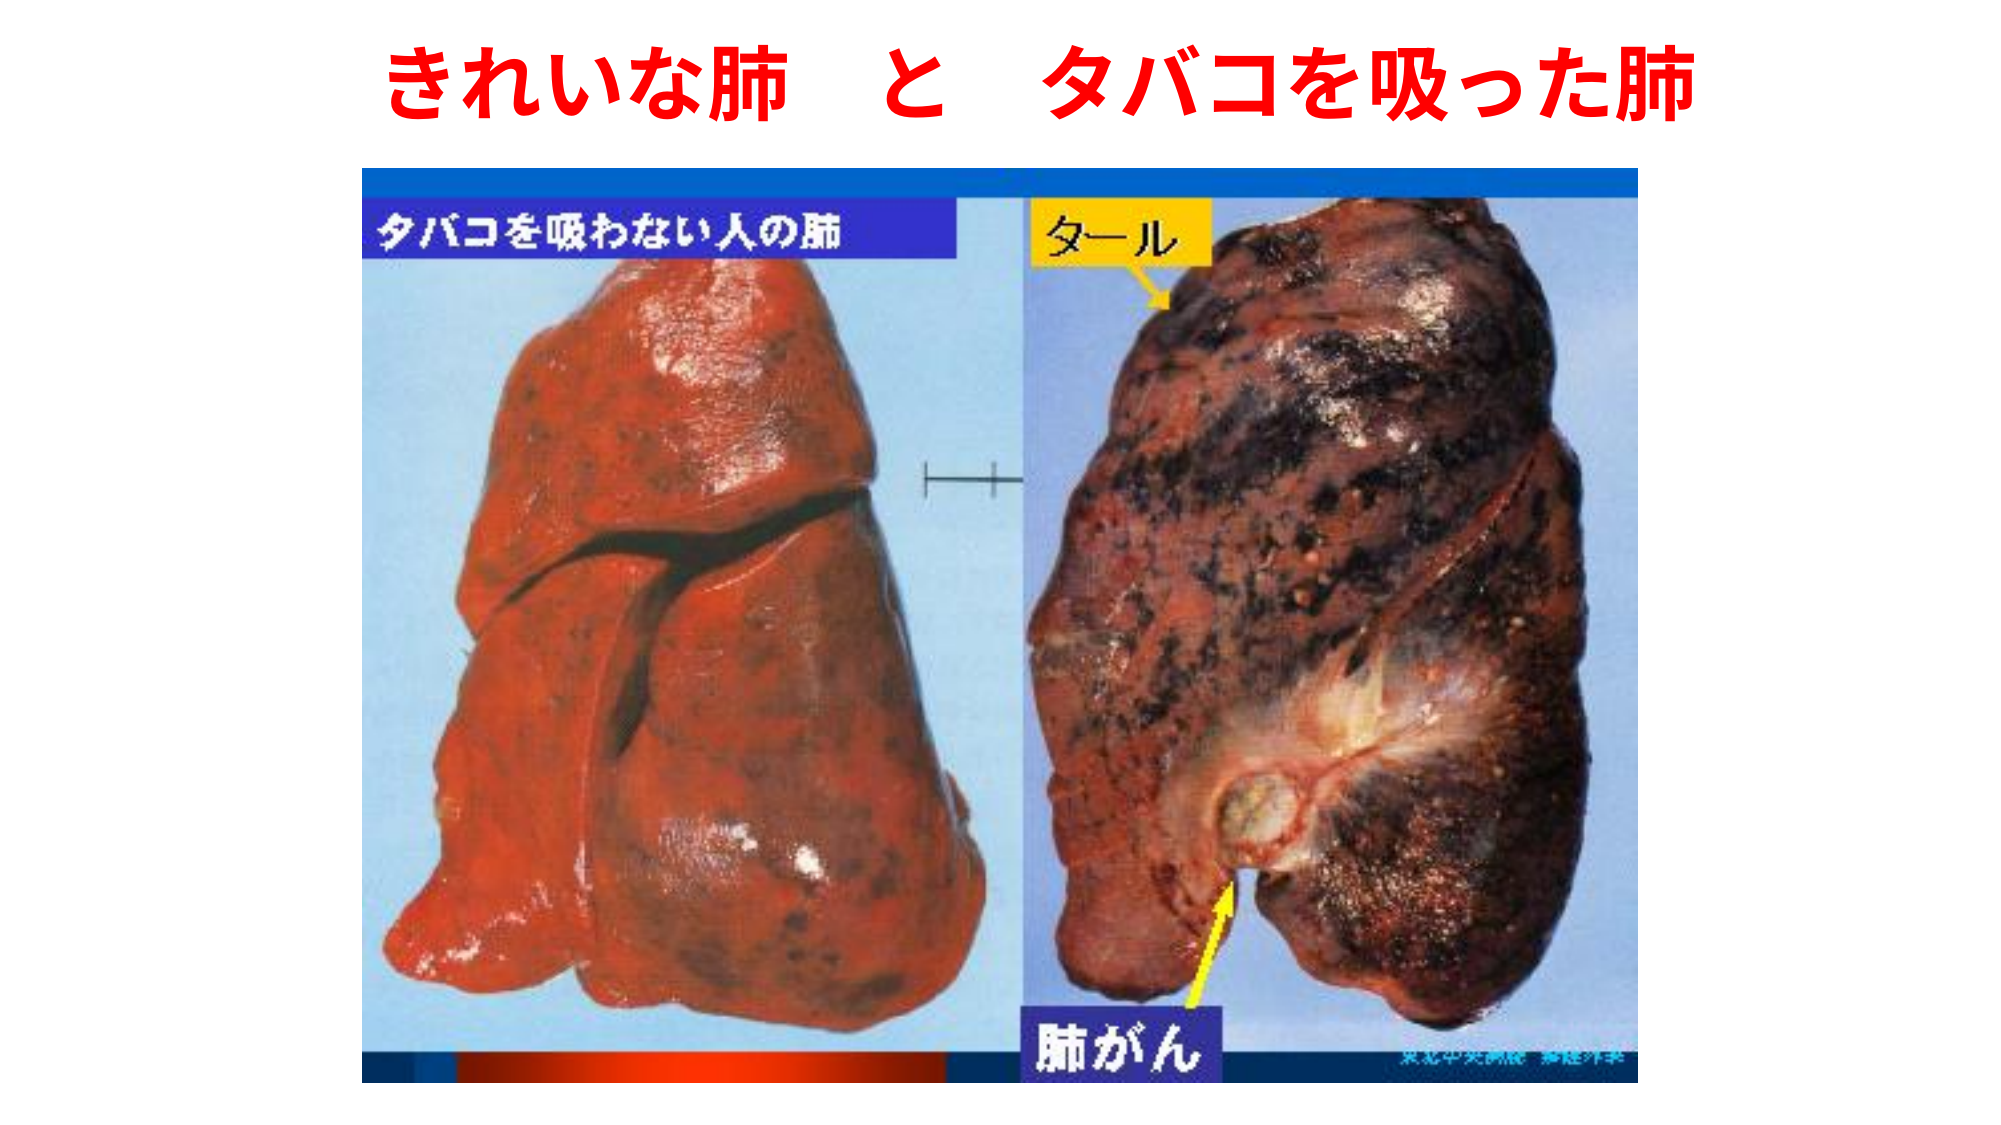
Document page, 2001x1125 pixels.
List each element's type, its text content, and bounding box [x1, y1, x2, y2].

picture [362, 168, 1638, 1083]
title きれいな肺 と タバコを吸った肺 [362, 24, 1750, 150]
